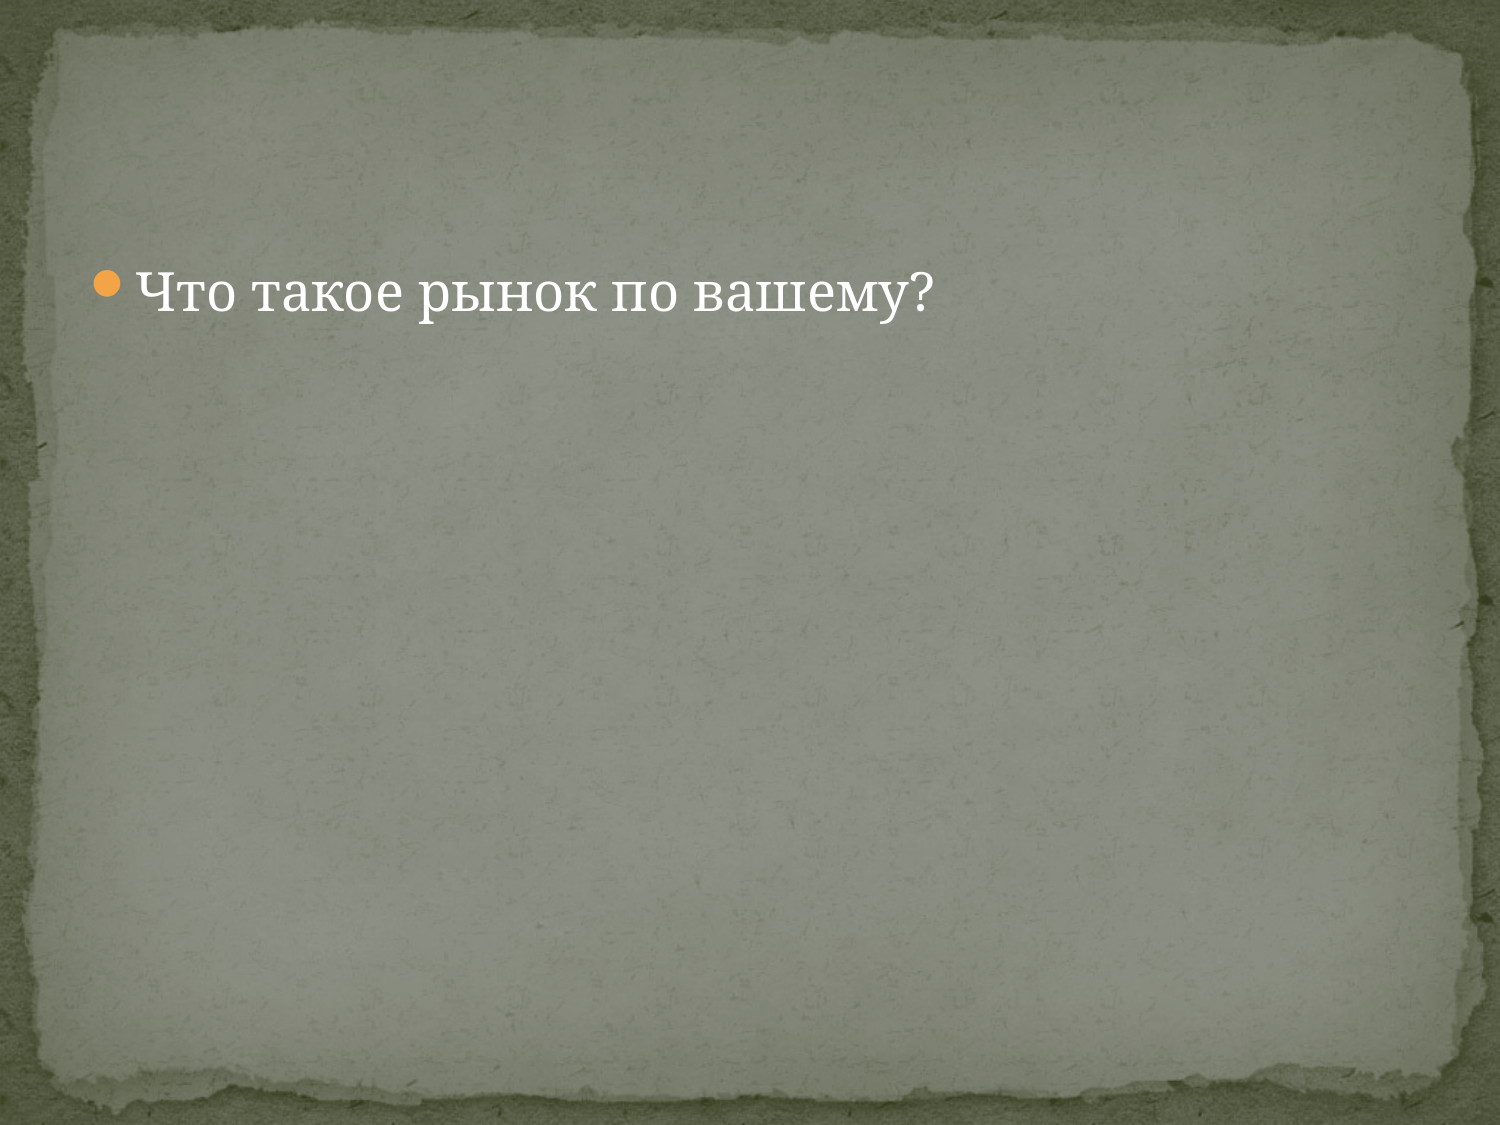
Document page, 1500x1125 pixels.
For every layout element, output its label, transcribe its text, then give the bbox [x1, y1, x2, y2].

list Что такое рынок по вашему? [75, 249, 1425, 1000]
